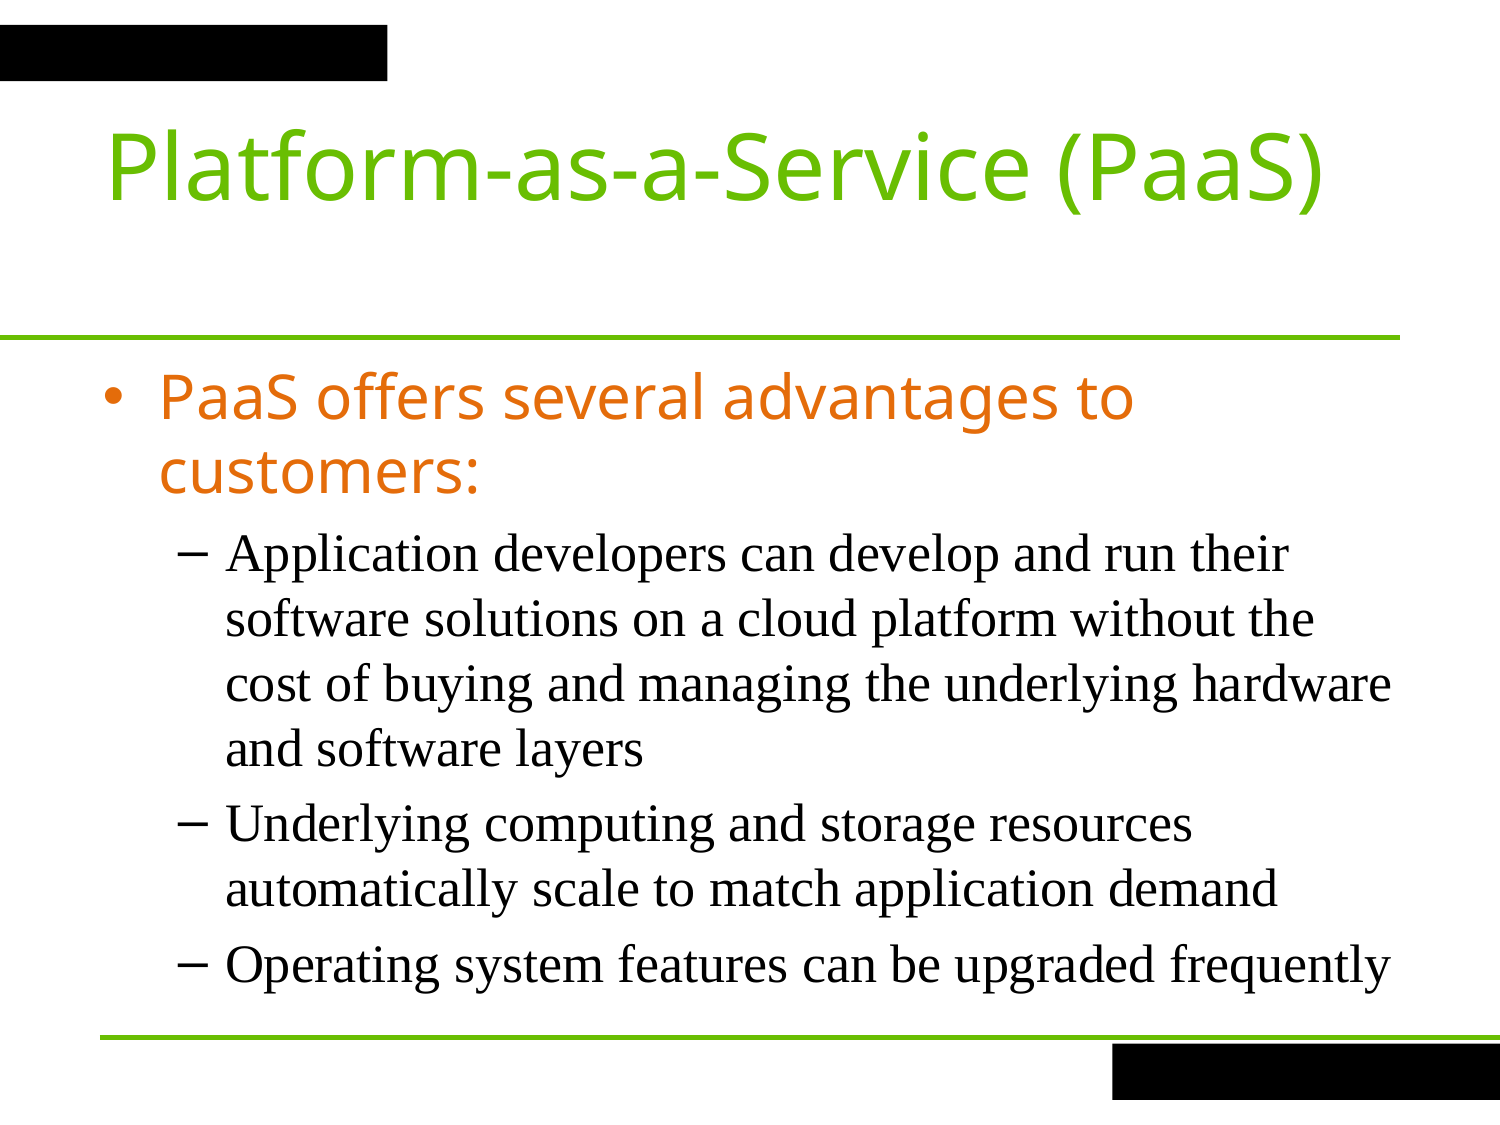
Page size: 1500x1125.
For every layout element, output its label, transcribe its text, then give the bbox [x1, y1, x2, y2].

list PaaS offers several advantages to customers: Application developers can develop and run their software solutions on a cloud platform without the cost of buying and managing the underlying hardware and software layers Underlying computing and storage resources automatically scale to match application demand Operating system features can be upgraded frequently [87, 350, 1425, 1013]
subtitle Platform-as-a-Service (PaaS) [89, 99, 1413, 325]
